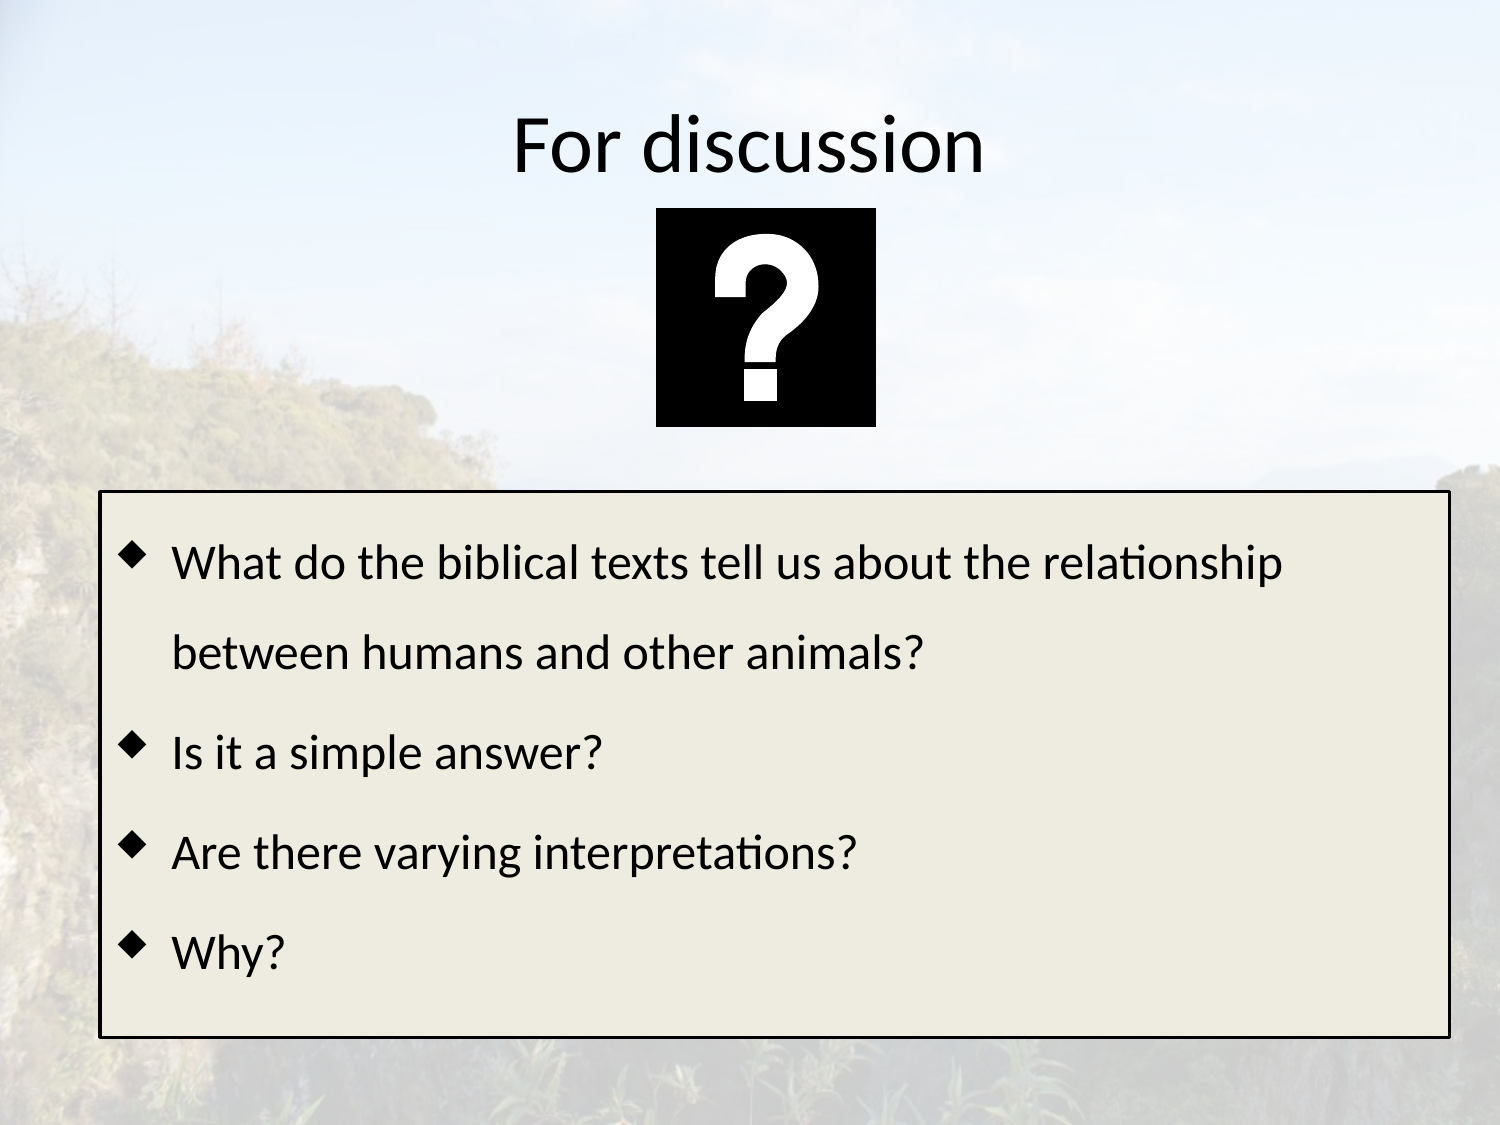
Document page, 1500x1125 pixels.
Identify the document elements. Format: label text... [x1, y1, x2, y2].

picture [655, 207, 877, 428]
title For discussion [75, 45, 1425, 233]
list What do the biblical texts tell us about the relationship between humans and other animals? Is it a simple answer? Are there varying interpretations? Why? [99, 491, 1450, 1038]
